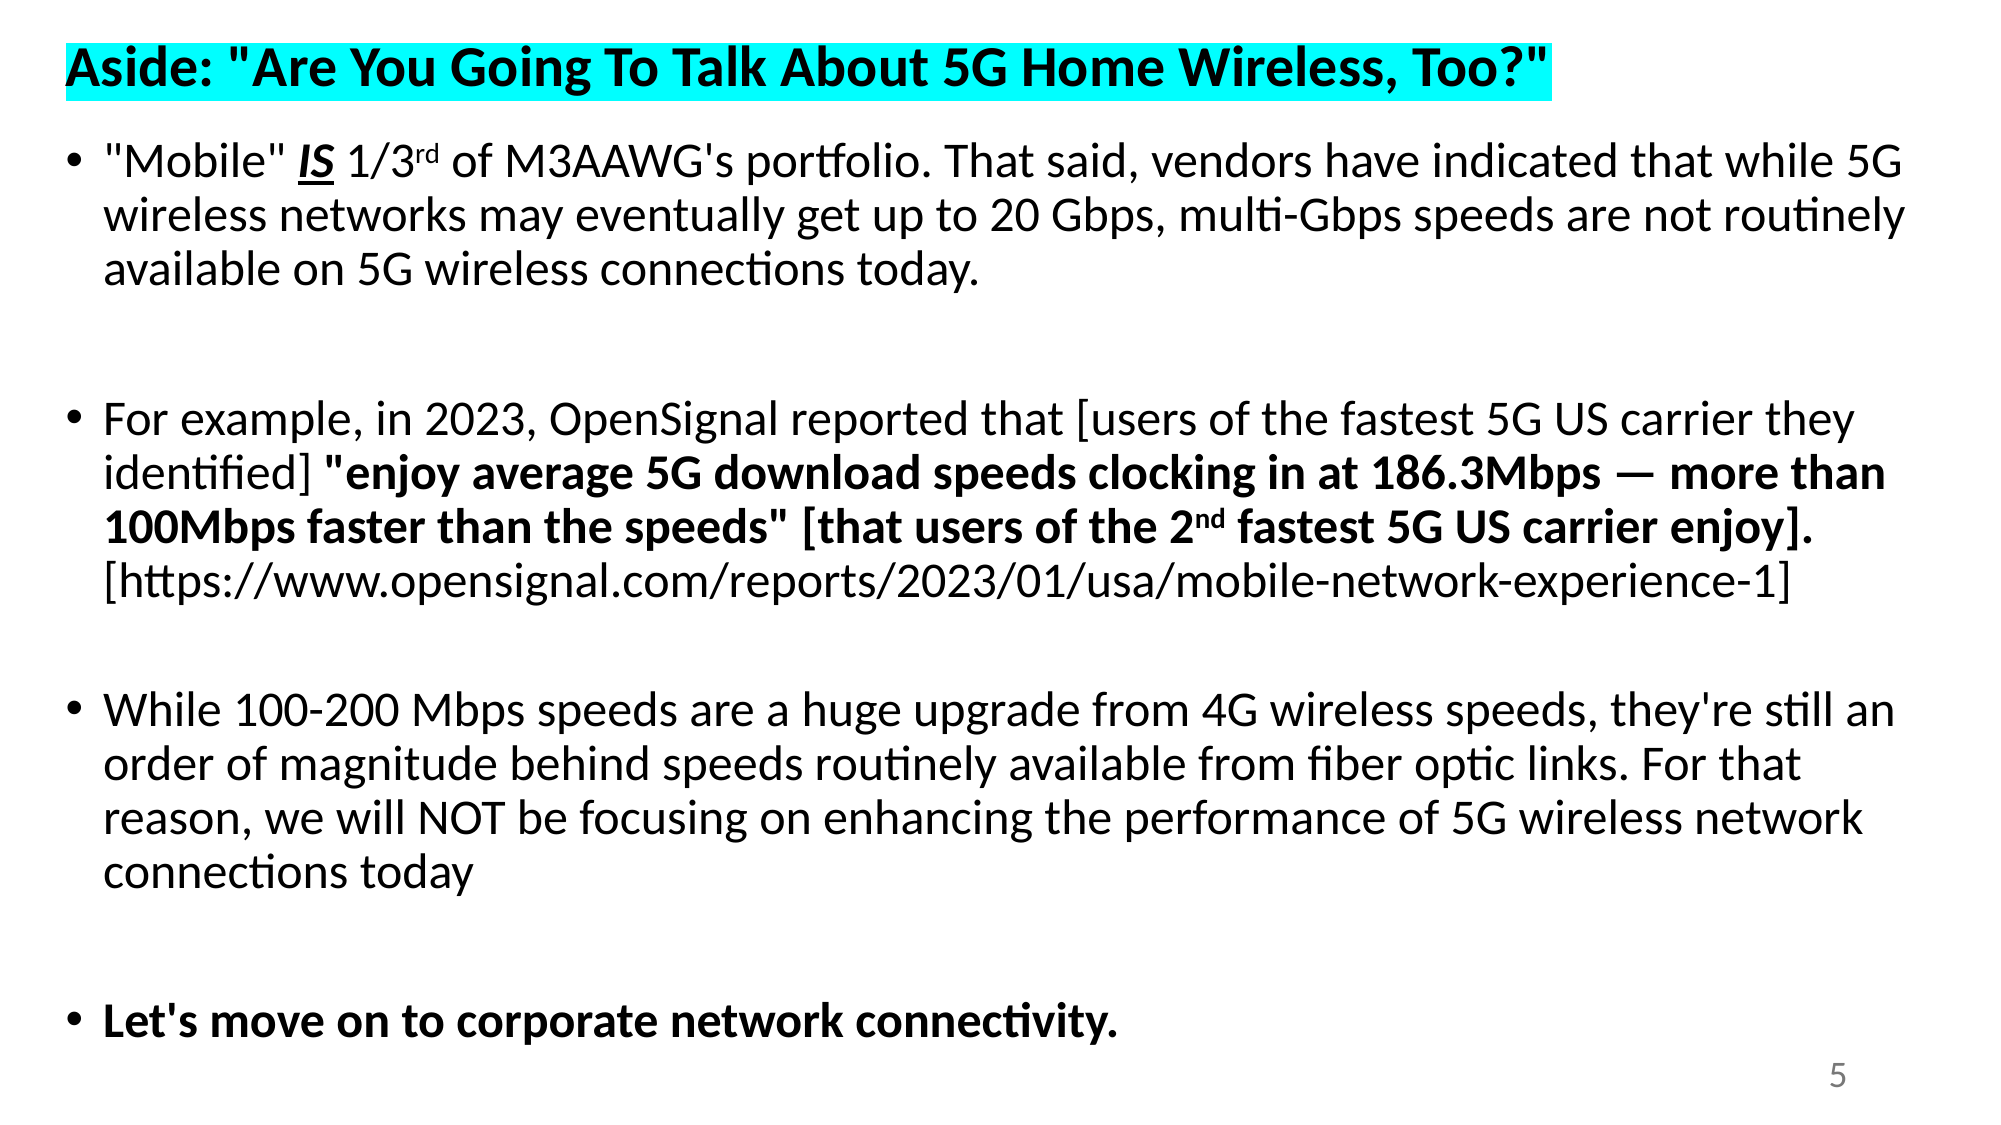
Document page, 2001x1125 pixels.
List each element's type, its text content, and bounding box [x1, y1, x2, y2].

list "Mobile" IS 1/3rd of M3AAWG's portfolio. That said, vendors have indicated that while 5G wireless networks may eventually get up to 20 Gbps, multi-Gbps speeds are not routinely available on 5G wireless connections today. For example, in 2023, OpenSignal reported that [users of the fastest 5G US carrier they identified] "enjoy average 5G download speeds clocking in at 186.3Mbps — more than 100Mbps faster than the speeds" [that users of the 2nd fastest 5G US carrier enjoy]. [https://www.opensignal.com/reports/2023/01/usa/mobile-network-experience-1] While 100-200 Mbps speeds are a huge upgrade from 4G wireless speeds, they're still an order of magnitude behind speeds routinely available from fiber optic links. For that reason, we will NOT be focusing on enhancing the performance of 5G wireless network connections today Let's move on to corporate network connectivity. [50, 127, 1950, 1081]
slide_number 5 [1412, 1042, 1863, 1103]
title Aside: "Are You Going To Talk About 5G Home Wireless, Too?" [50, 28, 1950, 107]
